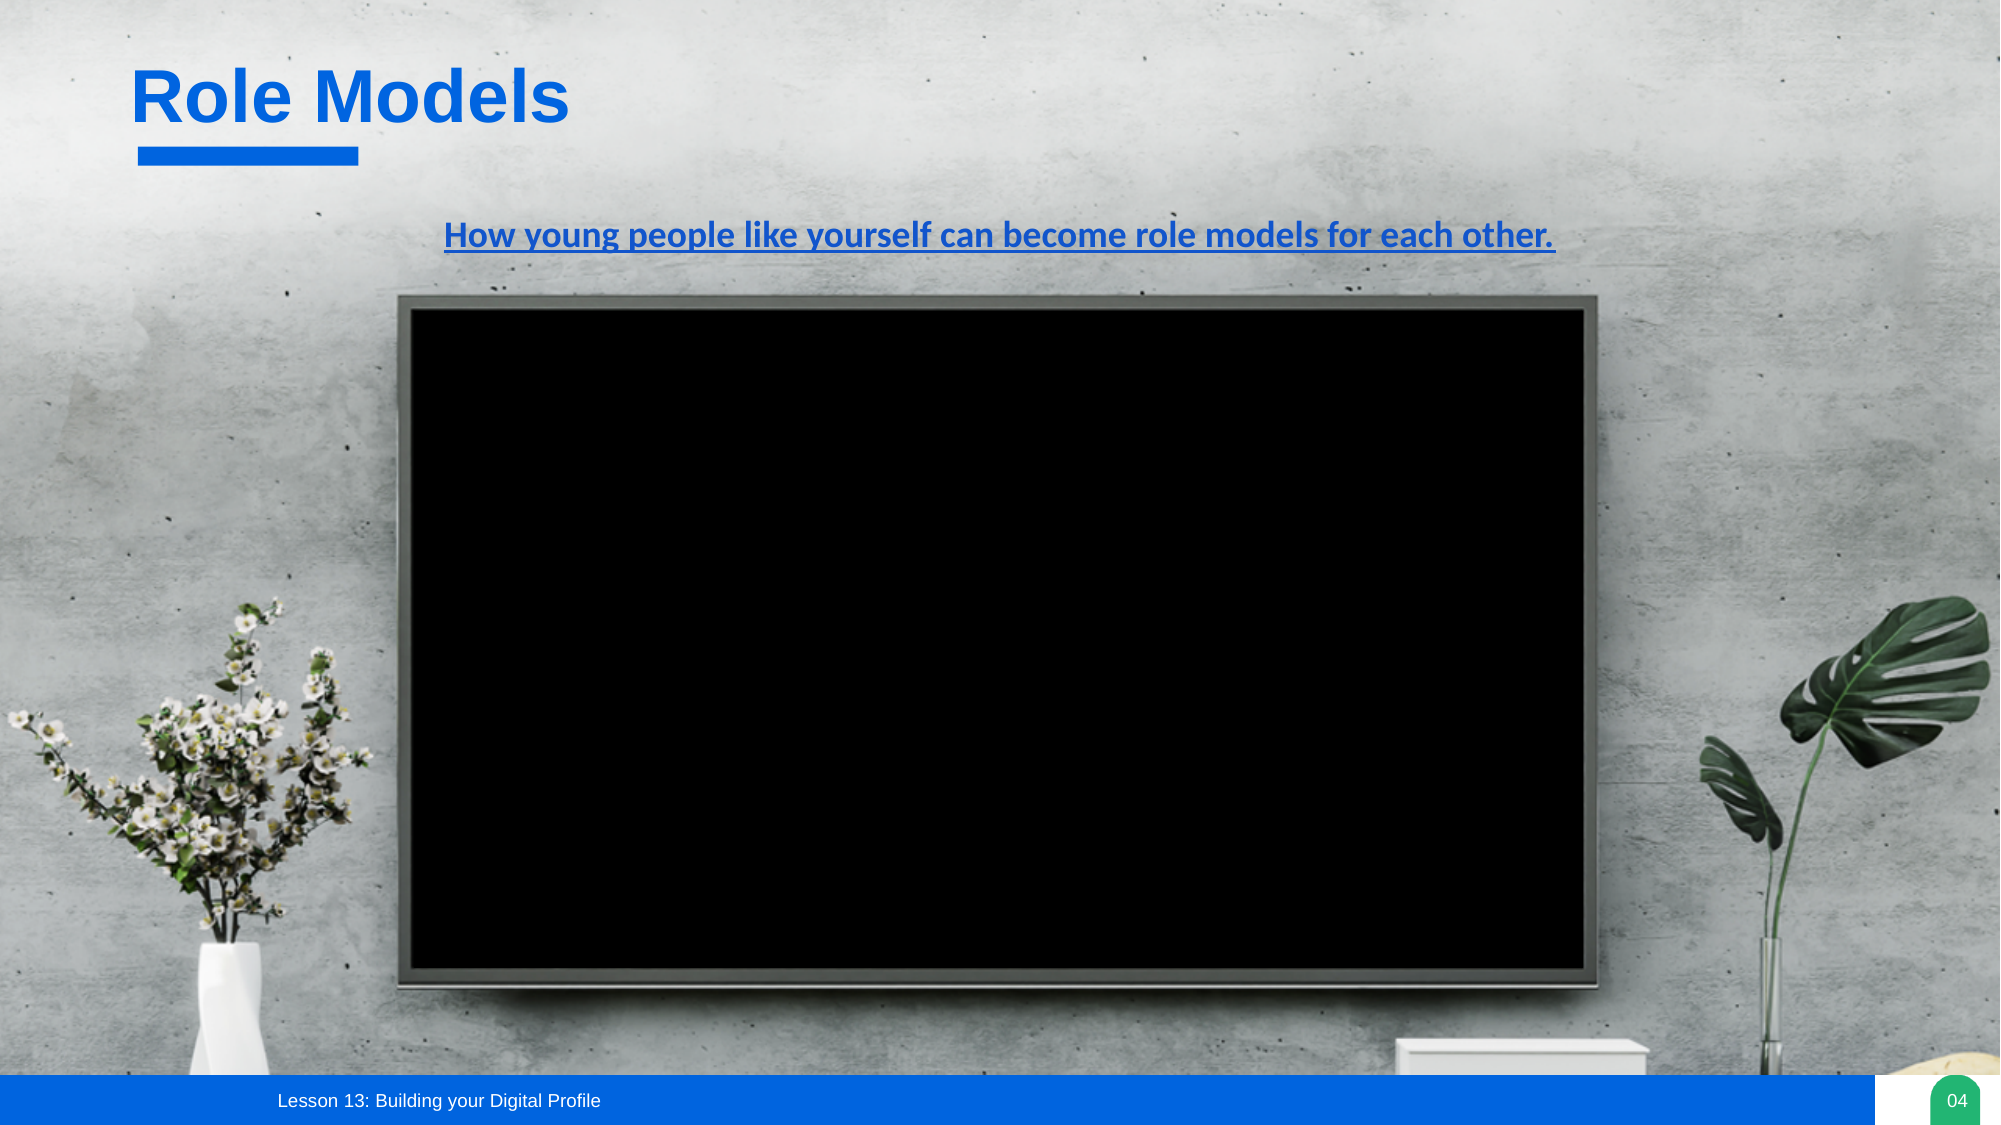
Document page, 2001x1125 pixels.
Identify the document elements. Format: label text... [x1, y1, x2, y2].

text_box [413, 310, 1584, 969]
footer Lesson 13: Building your Digital Profile [262, 1077, 938, 1123]
picture [0, 0, 2000, 1075]
slide_number 04 [1903, 1077, 1984, 1123]
